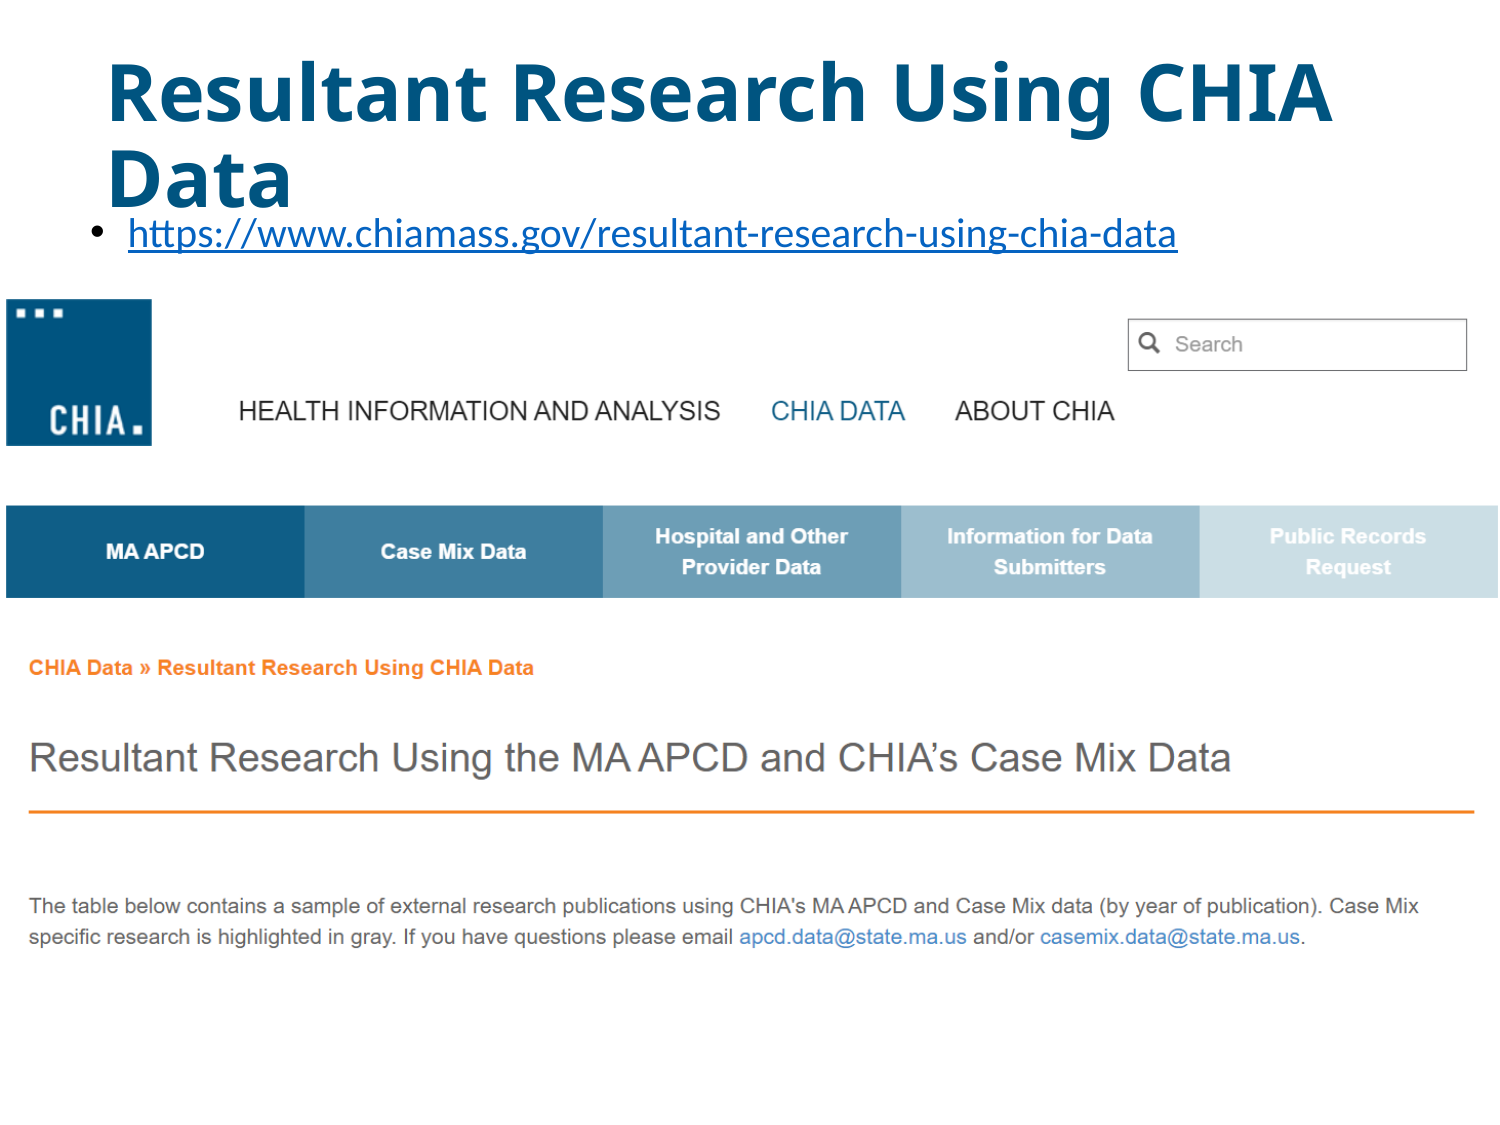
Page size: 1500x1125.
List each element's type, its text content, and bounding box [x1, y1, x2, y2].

title Resultant Research Using CHIA Data [90, 45, 1441, 233]
picture [0, 293, 1500, 960]
list https://www.chiamass.gov/resultant-research-using-chia-data [75, 204, 1425, 293]
